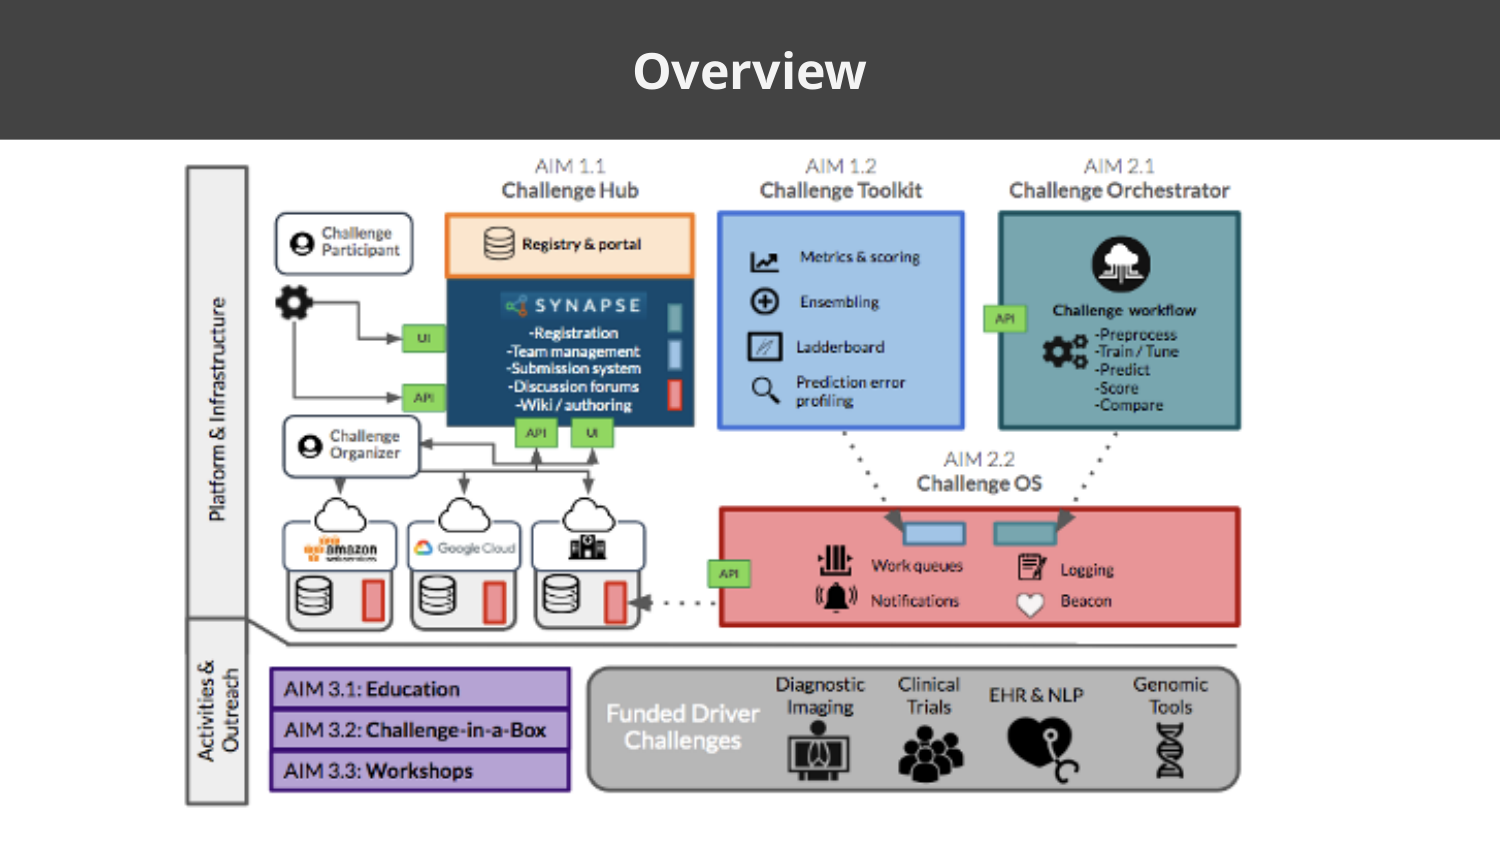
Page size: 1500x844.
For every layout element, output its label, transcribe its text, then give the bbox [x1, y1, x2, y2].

picture [176, 153, 1254, 814]
text_box Overview [0, 0, 1500, 140]
